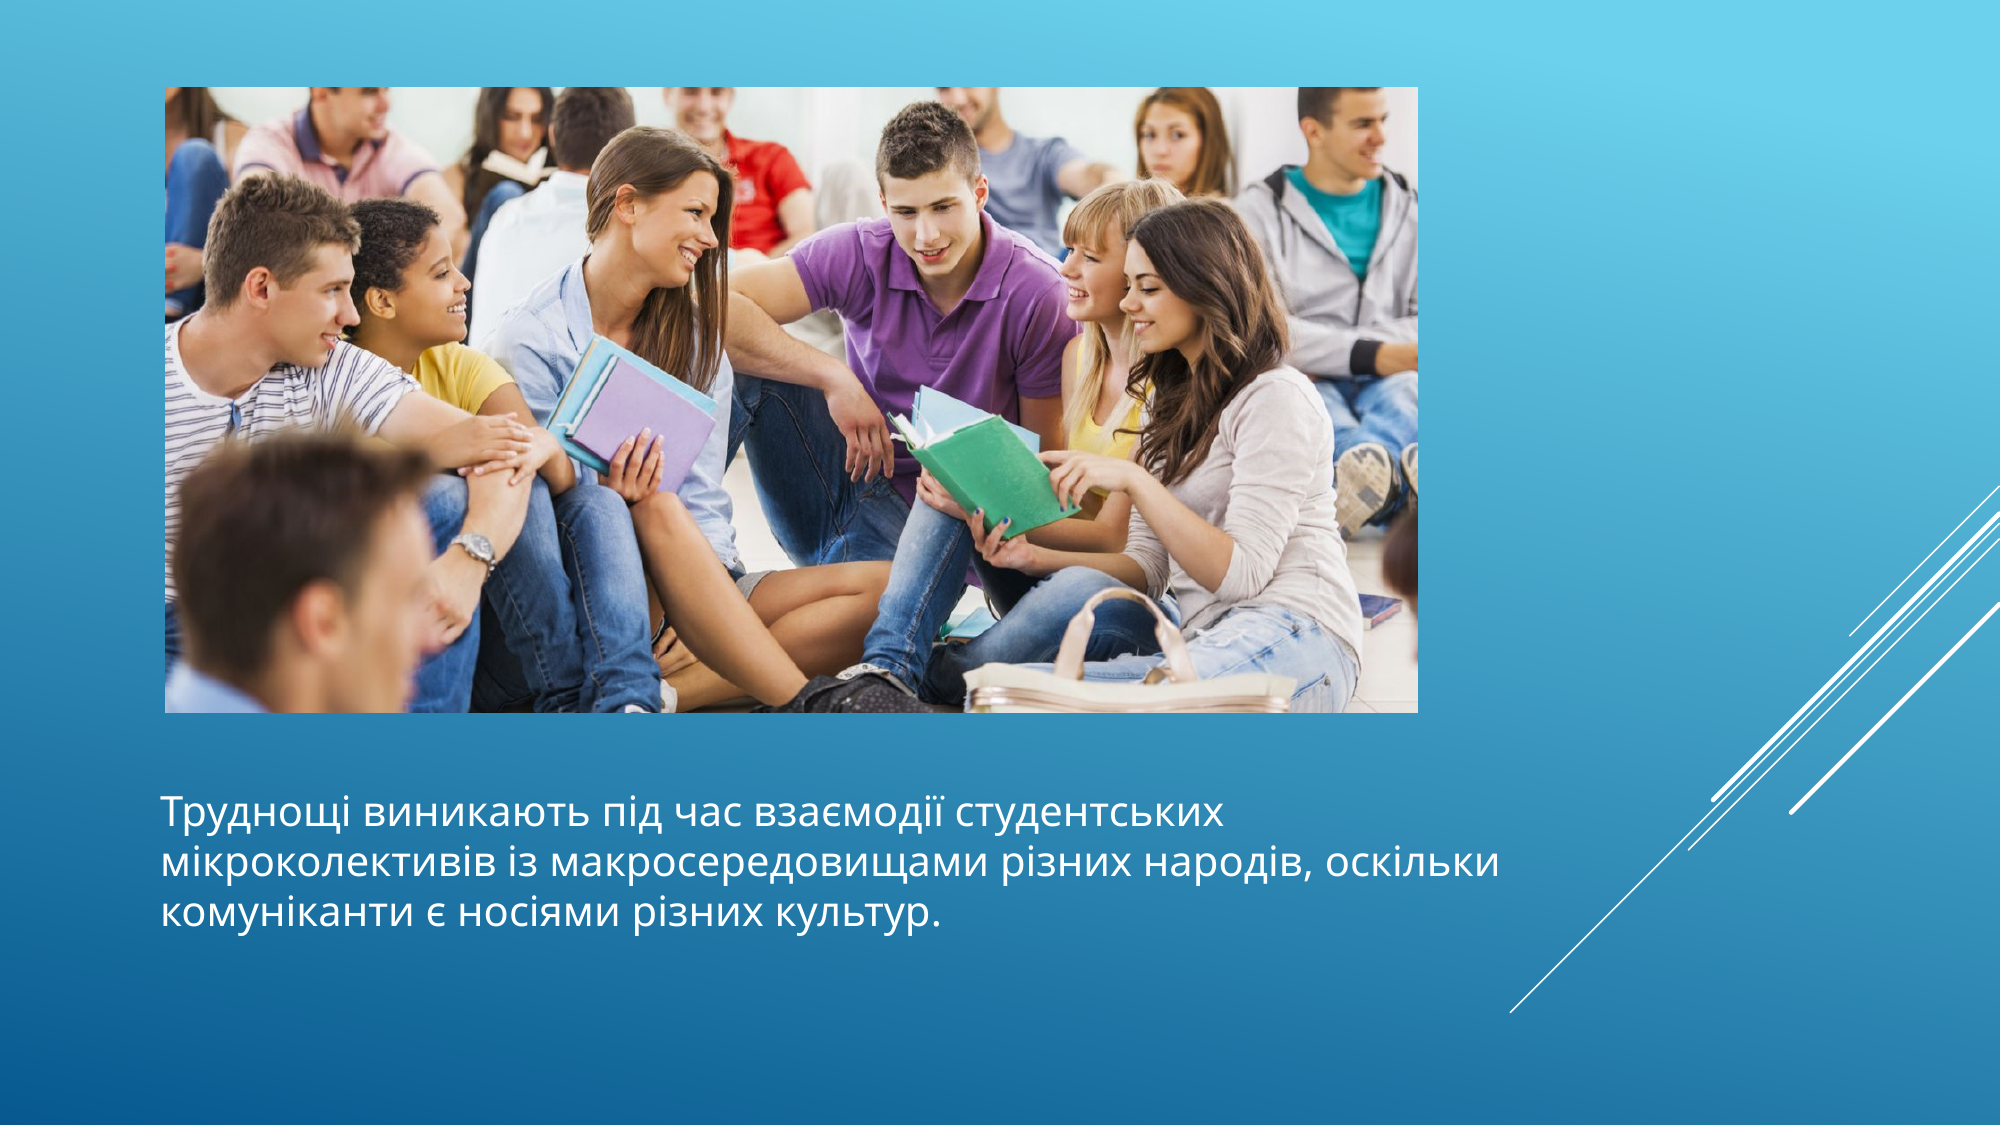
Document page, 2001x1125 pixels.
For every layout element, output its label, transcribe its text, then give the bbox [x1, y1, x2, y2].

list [165, 86, 1418, 714]
title Труднощі виникають під час взаємодії студентських мікроколективів із макросередовищами різних народів, оскільки комуніканти є носіями різних культур. [145, 736, 1546, 984]
